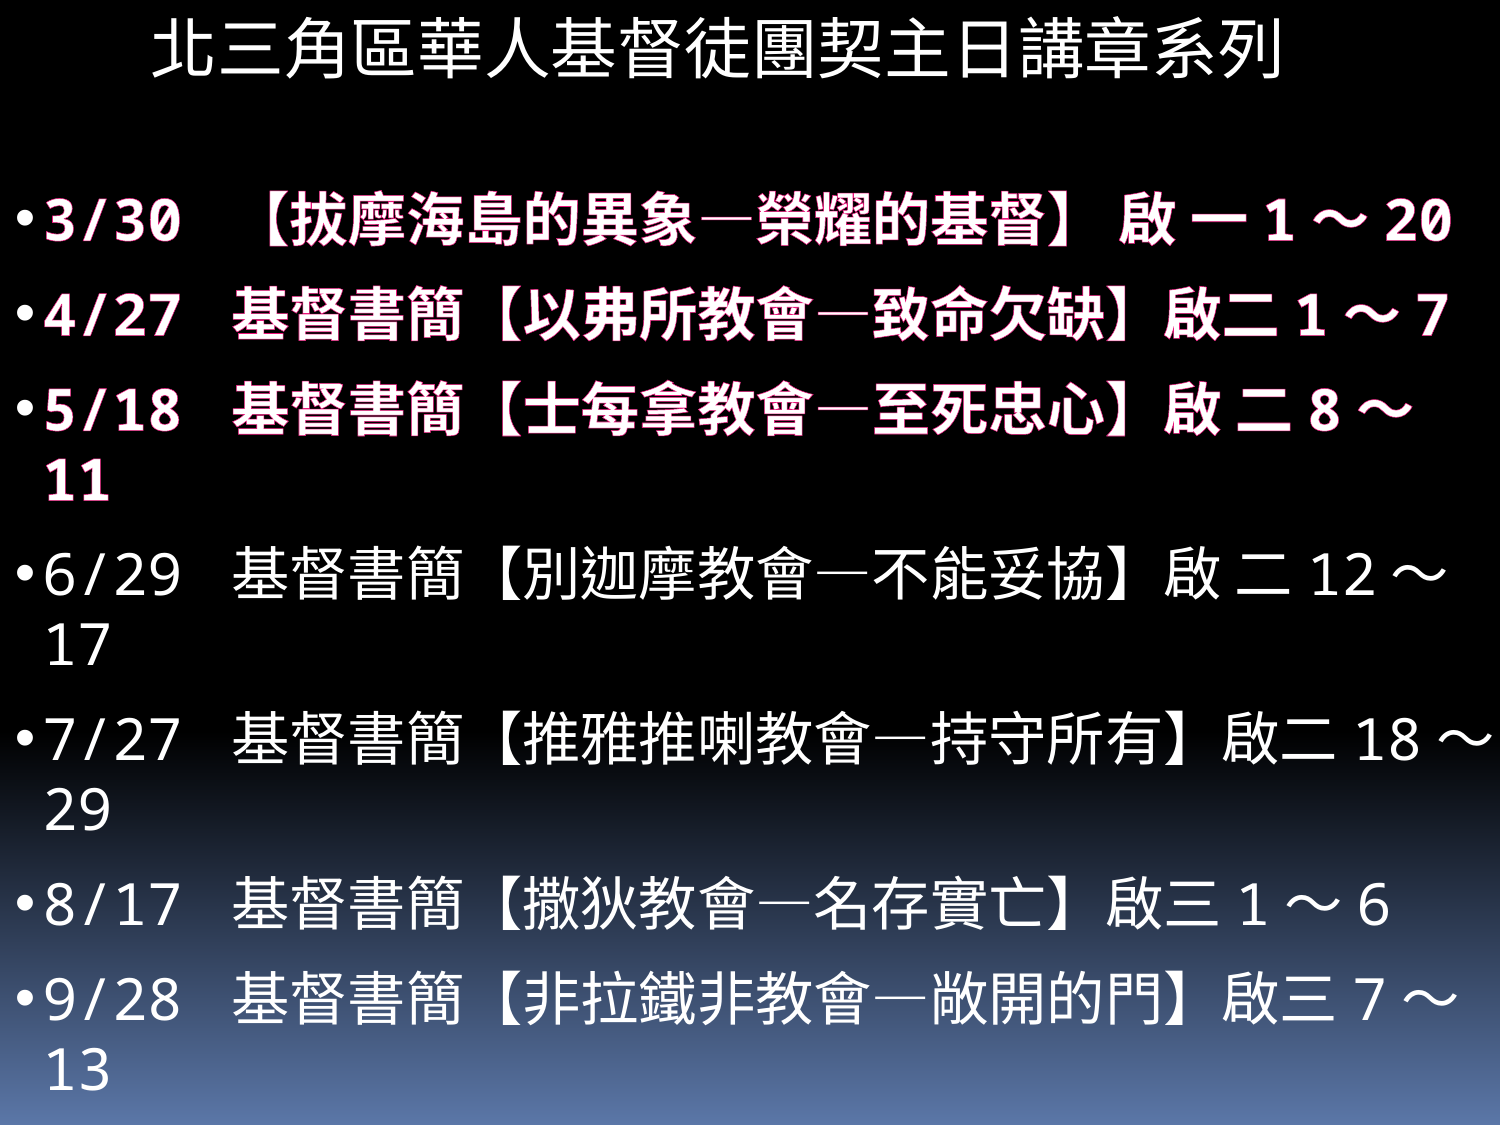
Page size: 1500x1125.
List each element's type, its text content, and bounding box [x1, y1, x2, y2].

text_box 北三角區華人基督徒團契主日講章系列 3/30 【拔摩海島的異象—榮耀的基督】 啟 一1～20 4/27 基督書簡【以弗所教會—致命欠缺】啟二1～7 5/18 基督書簡【士每拿教會—至死忠心】啟 二8～11 6/29 基督書簡【別迦摩教會—不能妥協】啟 二12～17 7/27 基督書簡【推雅推喇教會—持守所有】啟二18～29 8/17 基督書簡【撒狄教會—名存實亡】啟三1～6 9/28 基督書簡【非拉鐵非教會—敞開的門】啟三7～13 10/26基督書簡【老底嘉教會—罪重恩更濃】三14～22 11/23 【你們要讚美耶和華】感恩節詩篇第一百五十篇 12/28 【從歲首到年終】 申命記 十一8～17 [0, 0, 1500, 1125]
